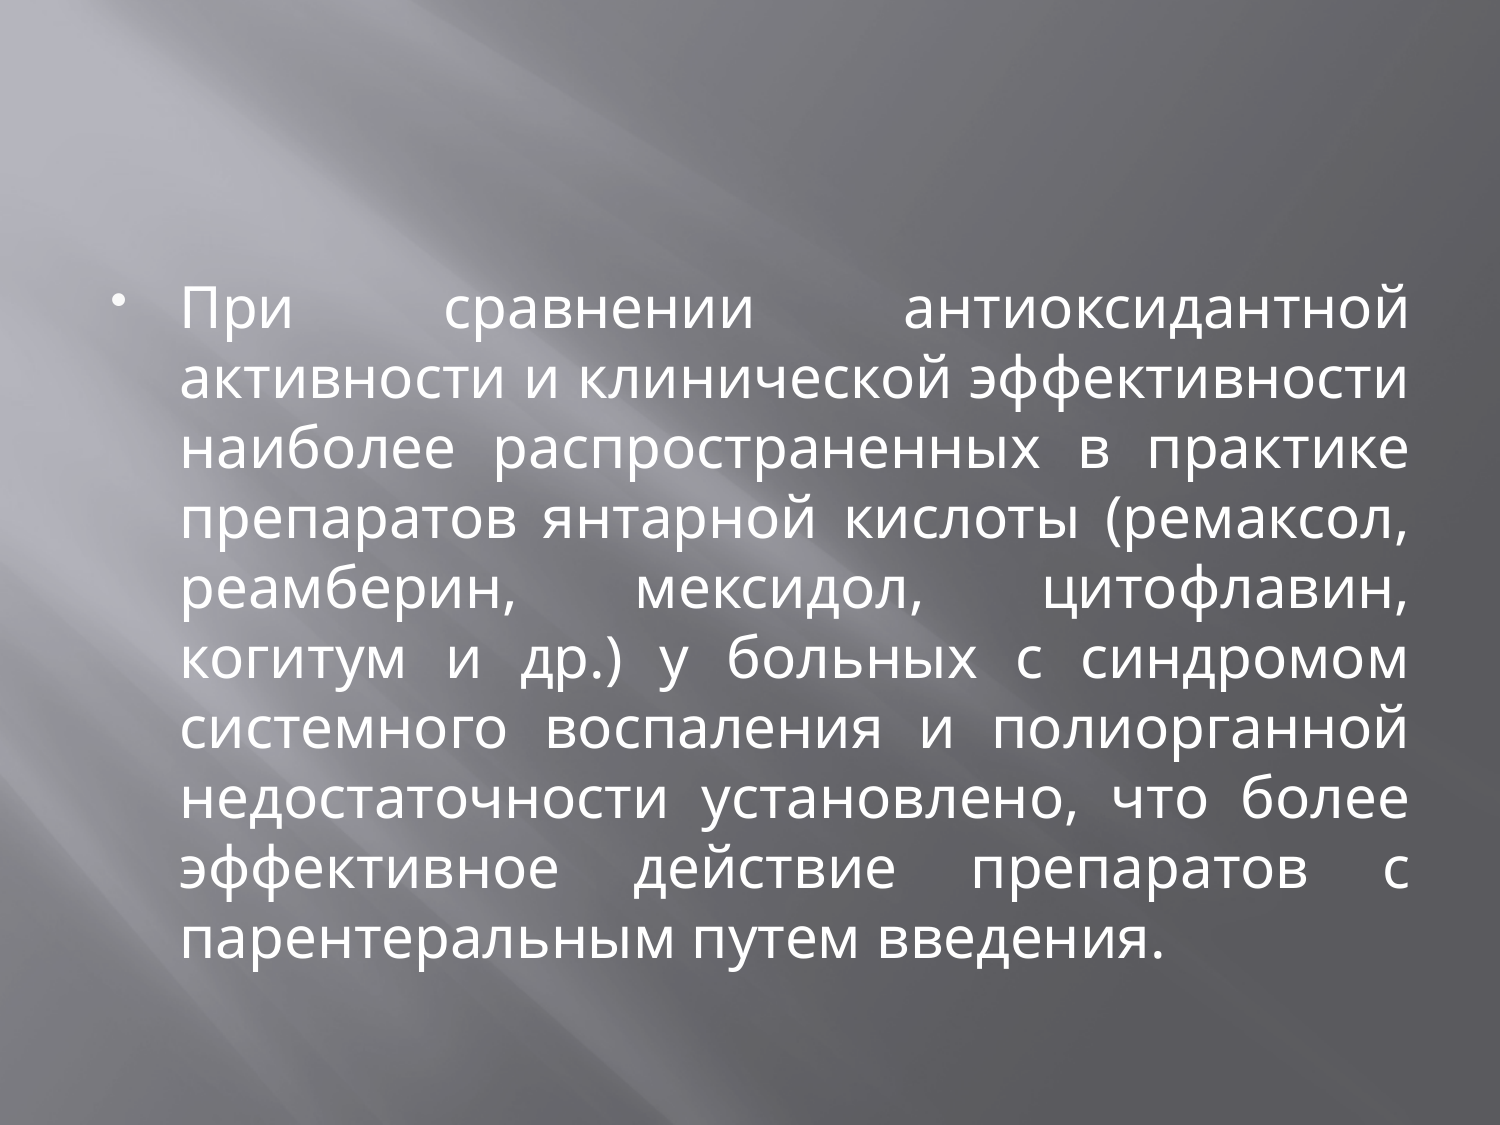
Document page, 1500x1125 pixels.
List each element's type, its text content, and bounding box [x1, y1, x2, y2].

list При сравнении антиоксидантной активности и клинической эффективности наиболее распространенных в практике препаратов янтарной кислоты (ремаксол, реамберин, мексидол, цитофлавин, когитум и др.) у больных с синдромом системного воспаления и полиорганной недостаточности установлено, что более эффективное действие препаратов с парентеральным путем введения. [75, 262, 1425, 1035]
